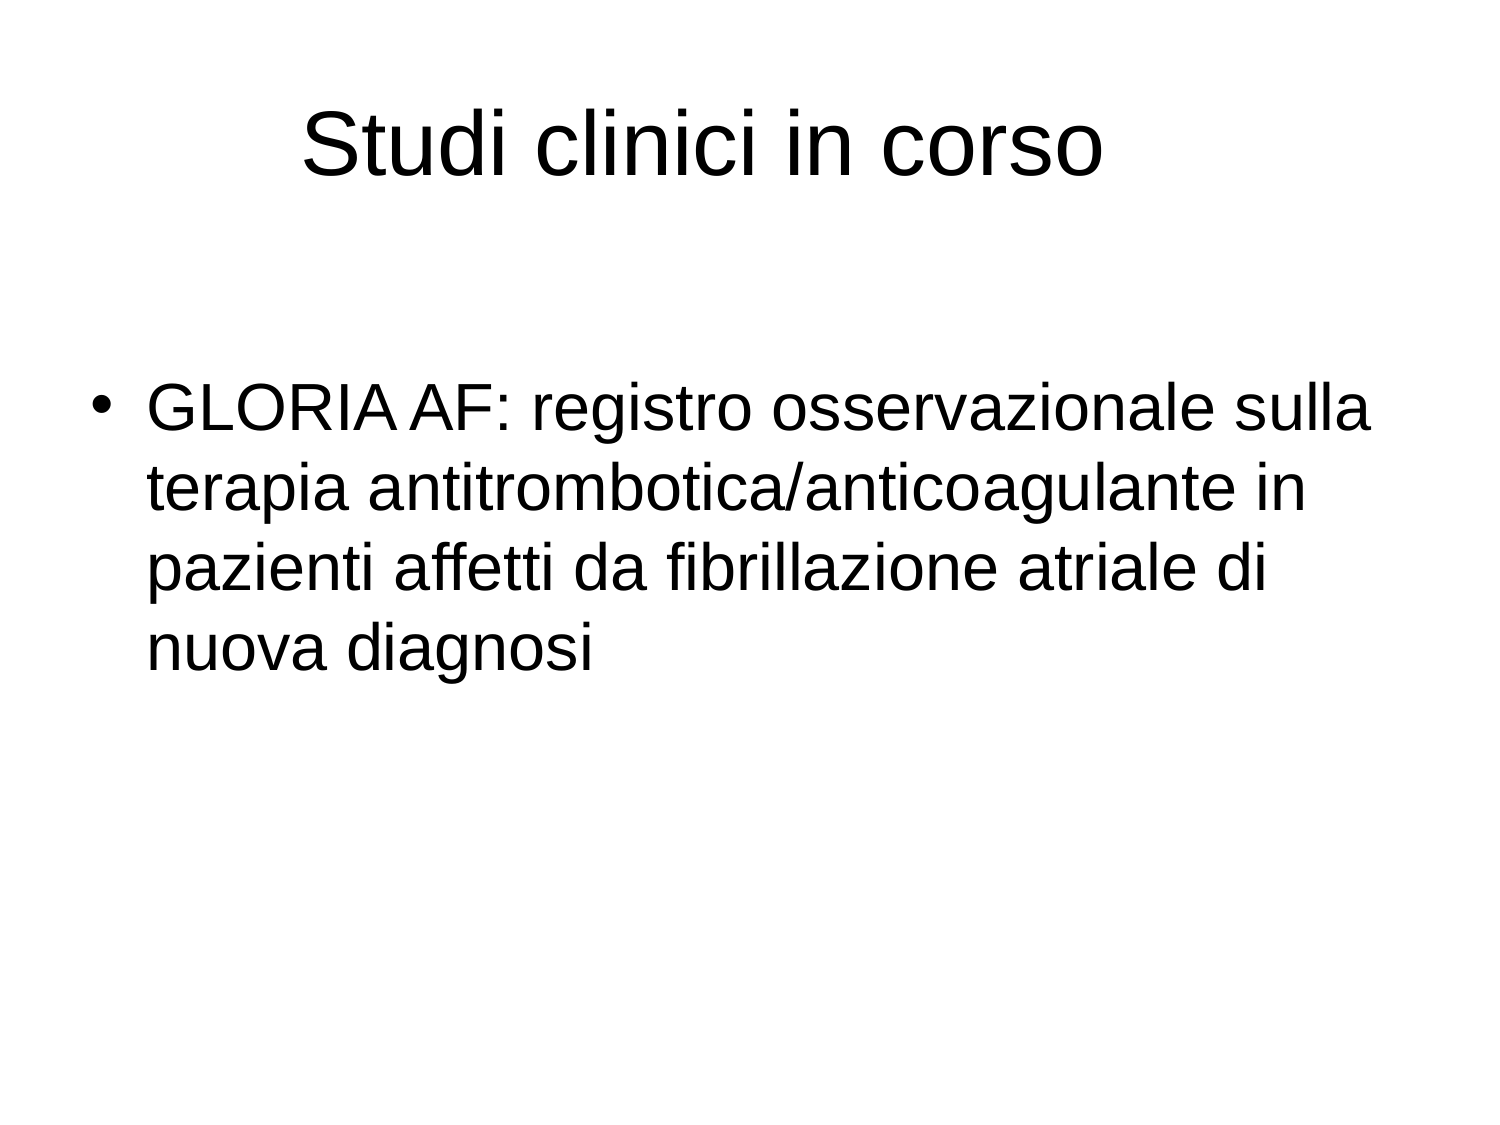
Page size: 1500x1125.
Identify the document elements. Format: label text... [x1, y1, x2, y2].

list GLORIA AF: registro osservazionale sulla terapia antitrombotica/anticoagulante in pazienti affetti da fibrillazione atriale di nuova diagnosi [75, 262, 1425, 1005]
title Studi clinici in corso [75, 45, 1425, 233]
